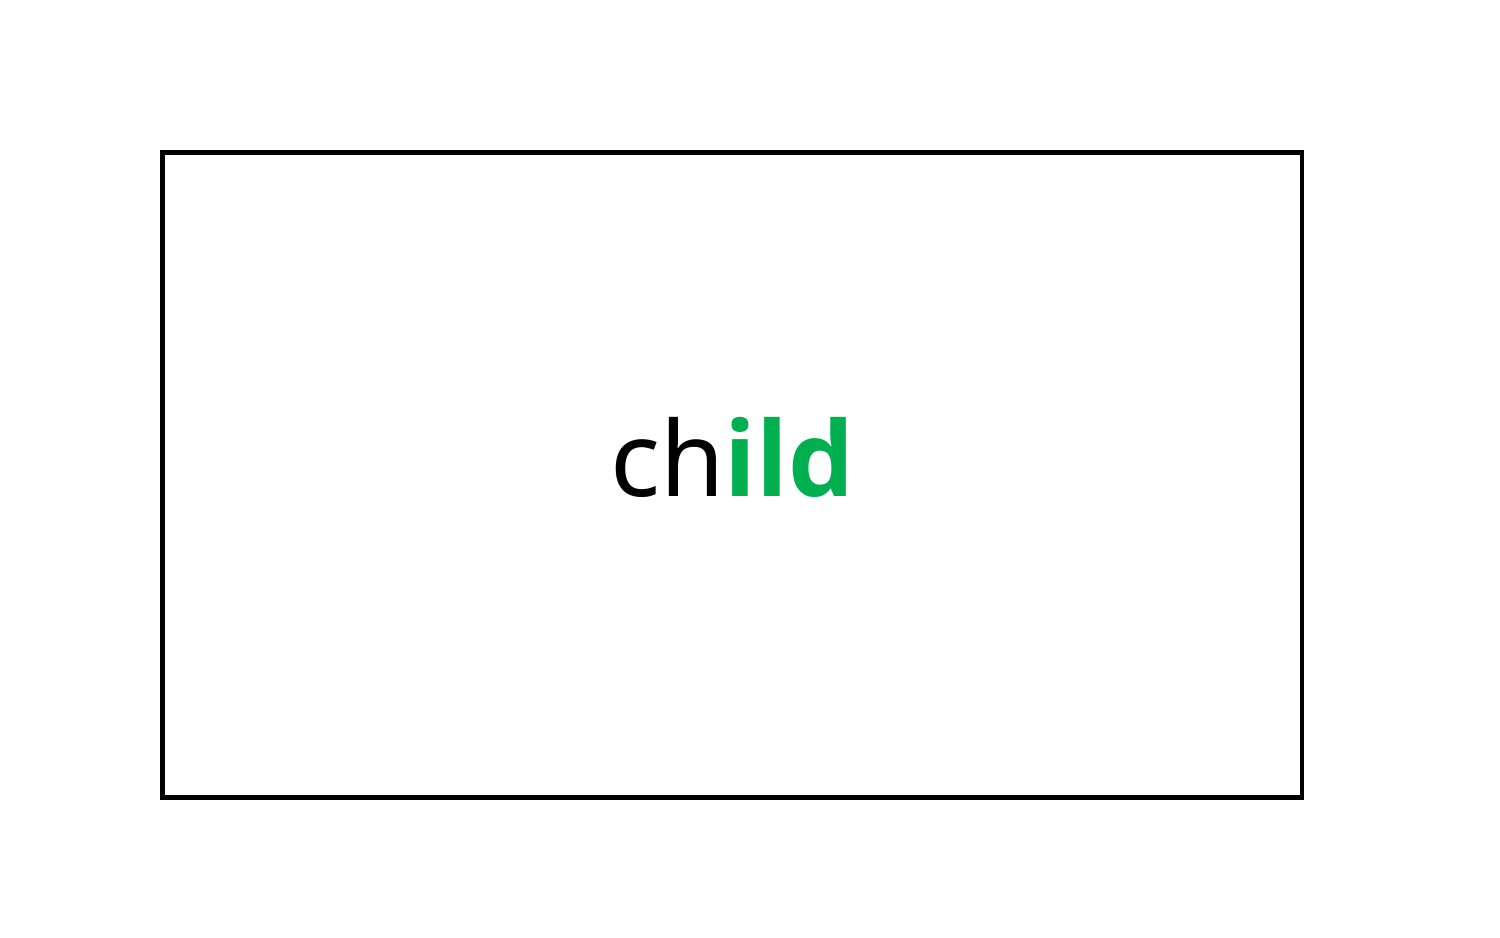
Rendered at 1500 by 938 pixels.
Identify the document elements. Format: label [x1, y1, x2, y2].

text_box [161, 152, 1303, 798]
